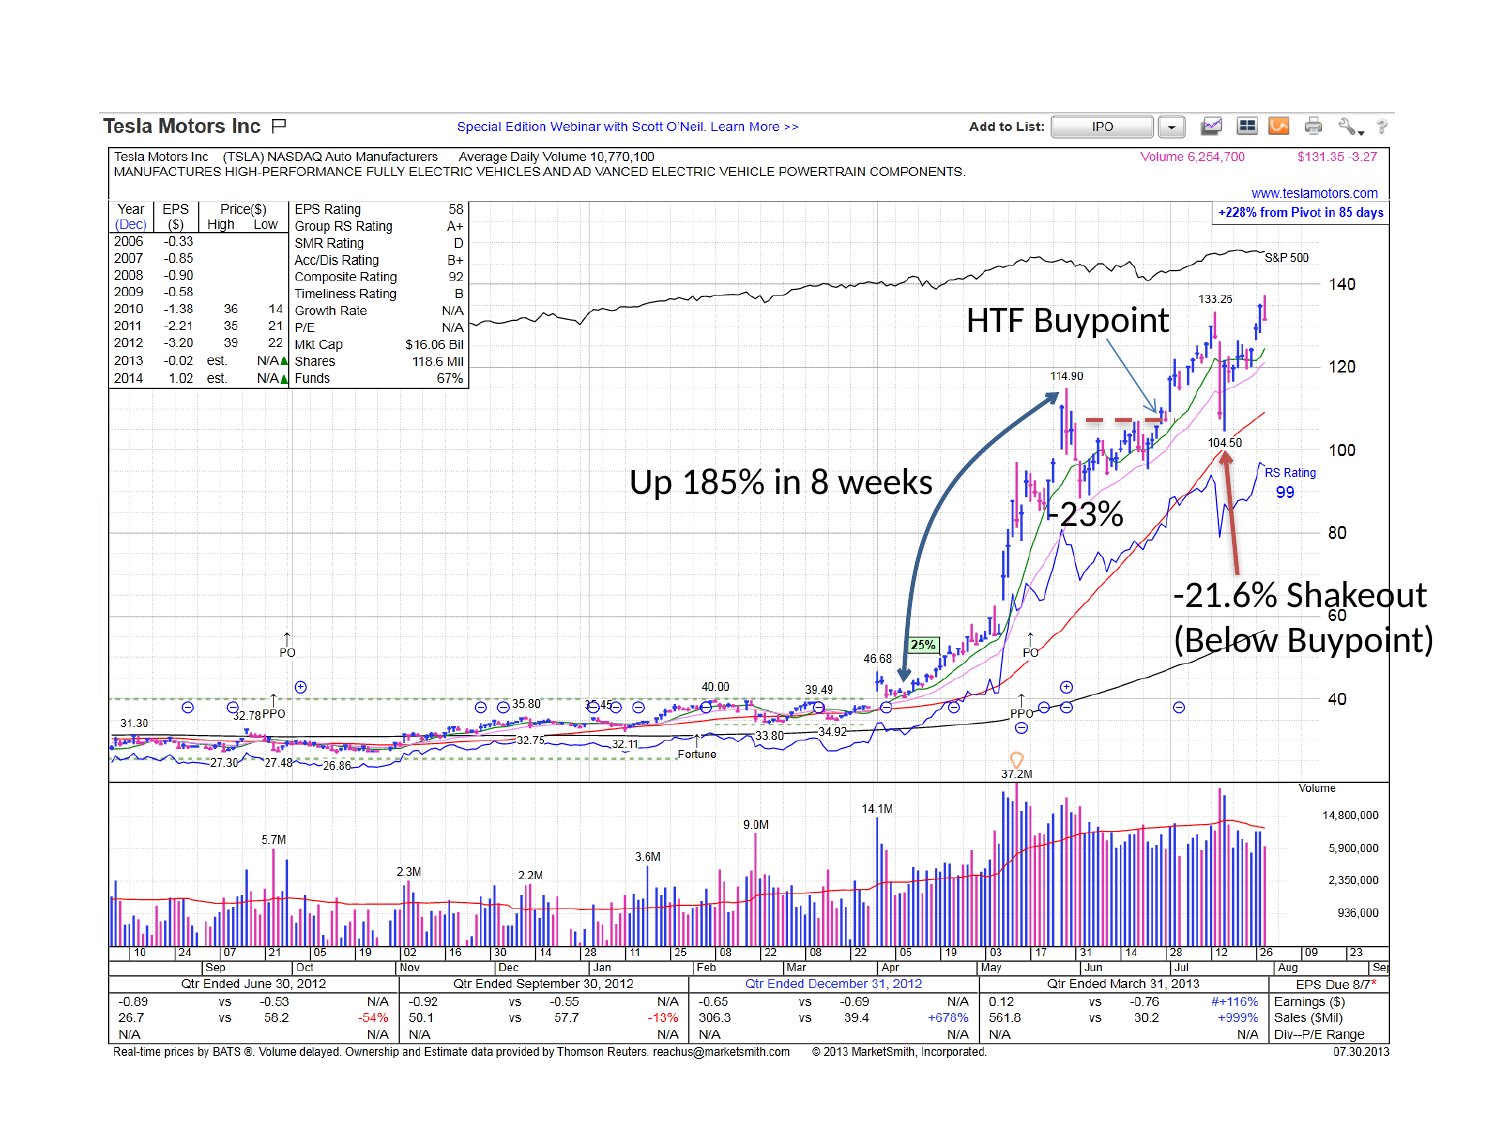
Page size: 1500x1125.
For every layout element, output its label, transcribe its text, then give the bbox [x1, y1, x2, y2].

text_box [1106, 338, 1157, 414]
text_box -21.6% Shakeout (Below Buypoint) [1398, 562, 1451, 668]
picture [99, 112, 1395, 1062]
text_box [1224, 449, 1238, 576]
